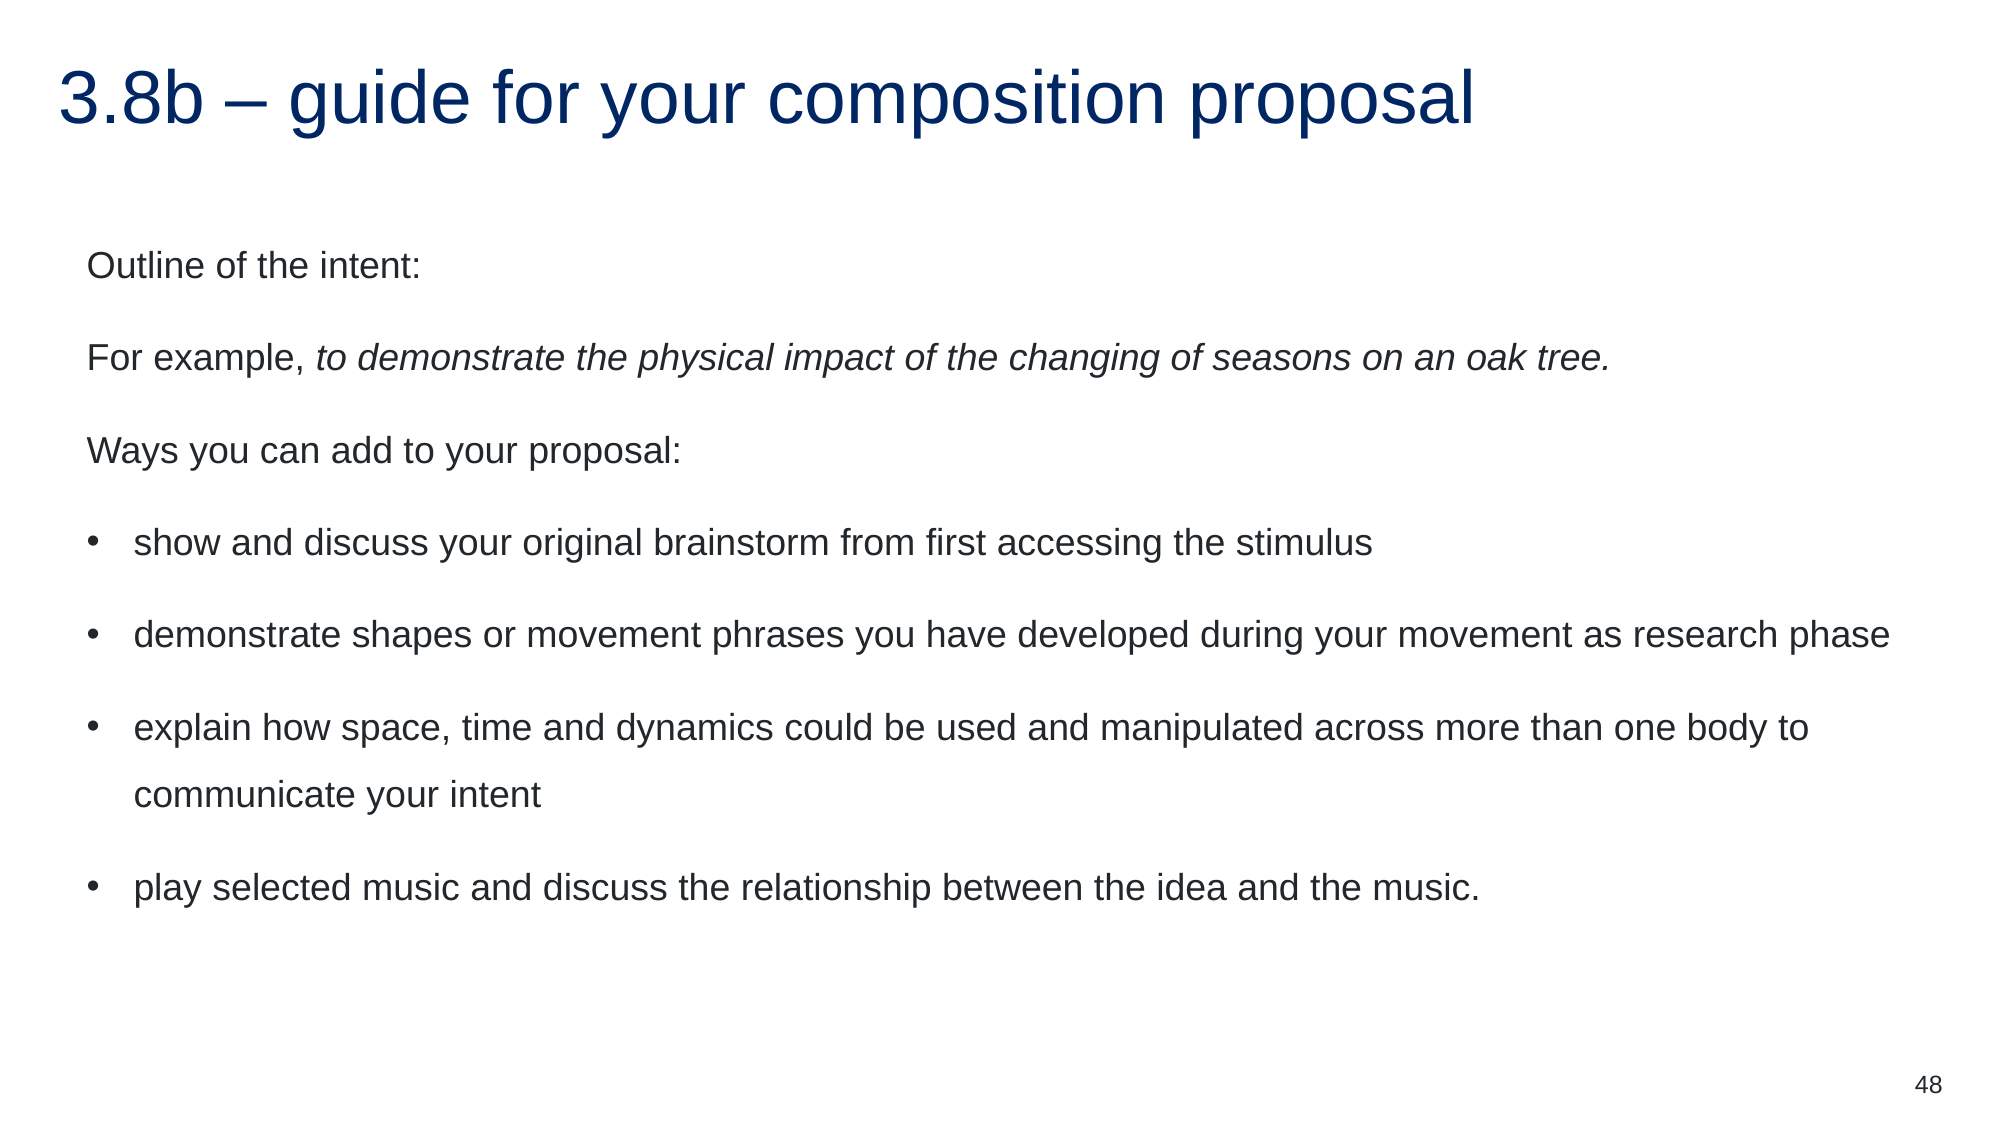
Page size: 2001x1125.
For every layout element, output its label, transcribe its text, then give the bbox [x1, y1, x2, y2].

slide_number 48 [1824, 1068, 1943, 1099]
title 3.8b – guide for your composition proposal [59, 59, 1943, 149]
text_box Outline of the intent: For example, to demonstrate the physical impact of the changing of seasons on an oak tree. Ways you can add to your proposal: show and discuss your original brainstorm from first accessing the stimulus demonstrate shapes or movement phrases you have developed during your movement as research phase explain how space, time and dynamics could be used and manipulated across more than one body to communicate your intent play selected music and discuss the relationship between the idea and the music. [71, 210, 1943, 916]
